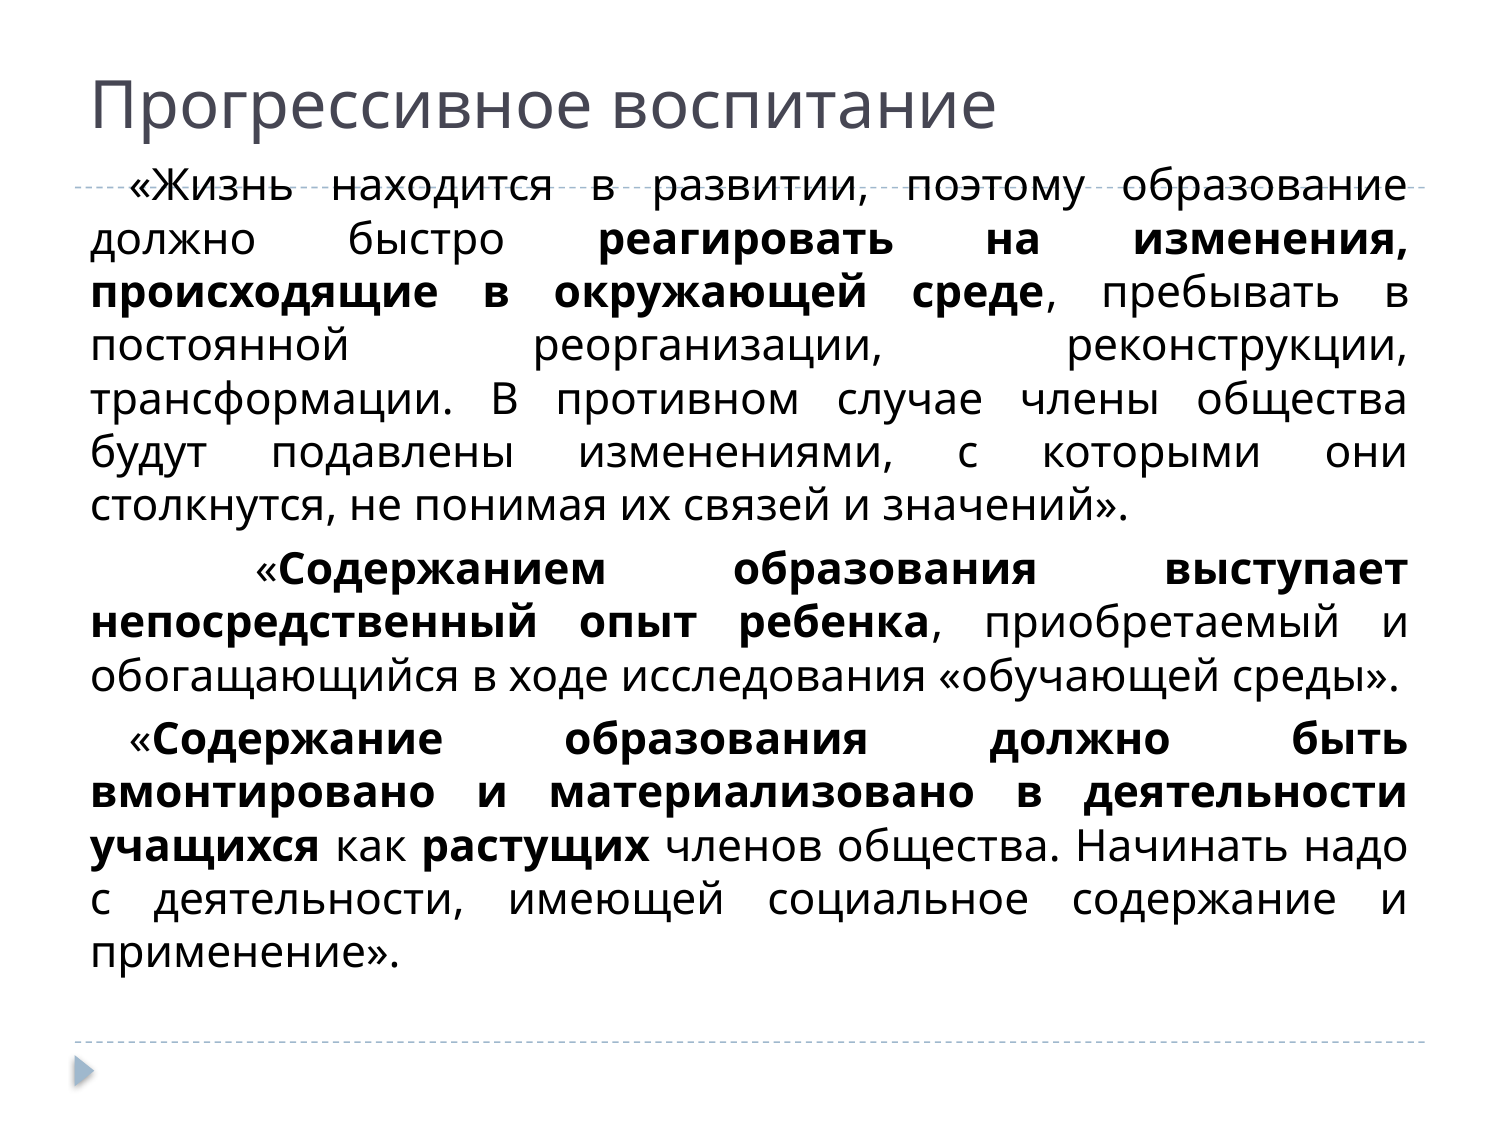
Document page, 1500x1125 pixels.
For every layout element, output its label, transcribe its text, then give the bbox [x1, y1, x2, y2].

title Прогрессивное воспитание [75, 45, 1425, 149]
list «Жизнь находится в развитии, поэтому образование должно быстро реагировать на изменения, происходящие в окружающей среде, пребывать в постоянной реорганизации, реконструкции, трансформации. В противном случае члены общества будут подавлены изменениями, с которыми они столкнутся, не понимая их связей и значений». «Содержанием образования выступает непосредственный опыт ребенка, приобретаемый и обогащающийся в ходе исследования «обучающей среды». «Содержание образования должно быть вмонтировано и материализовано в деятельности учащихся как растущих членов общества. Начинать надо с деятельности, имеющей социальное содержание и применение». [75, 149, 1425, 1005]
